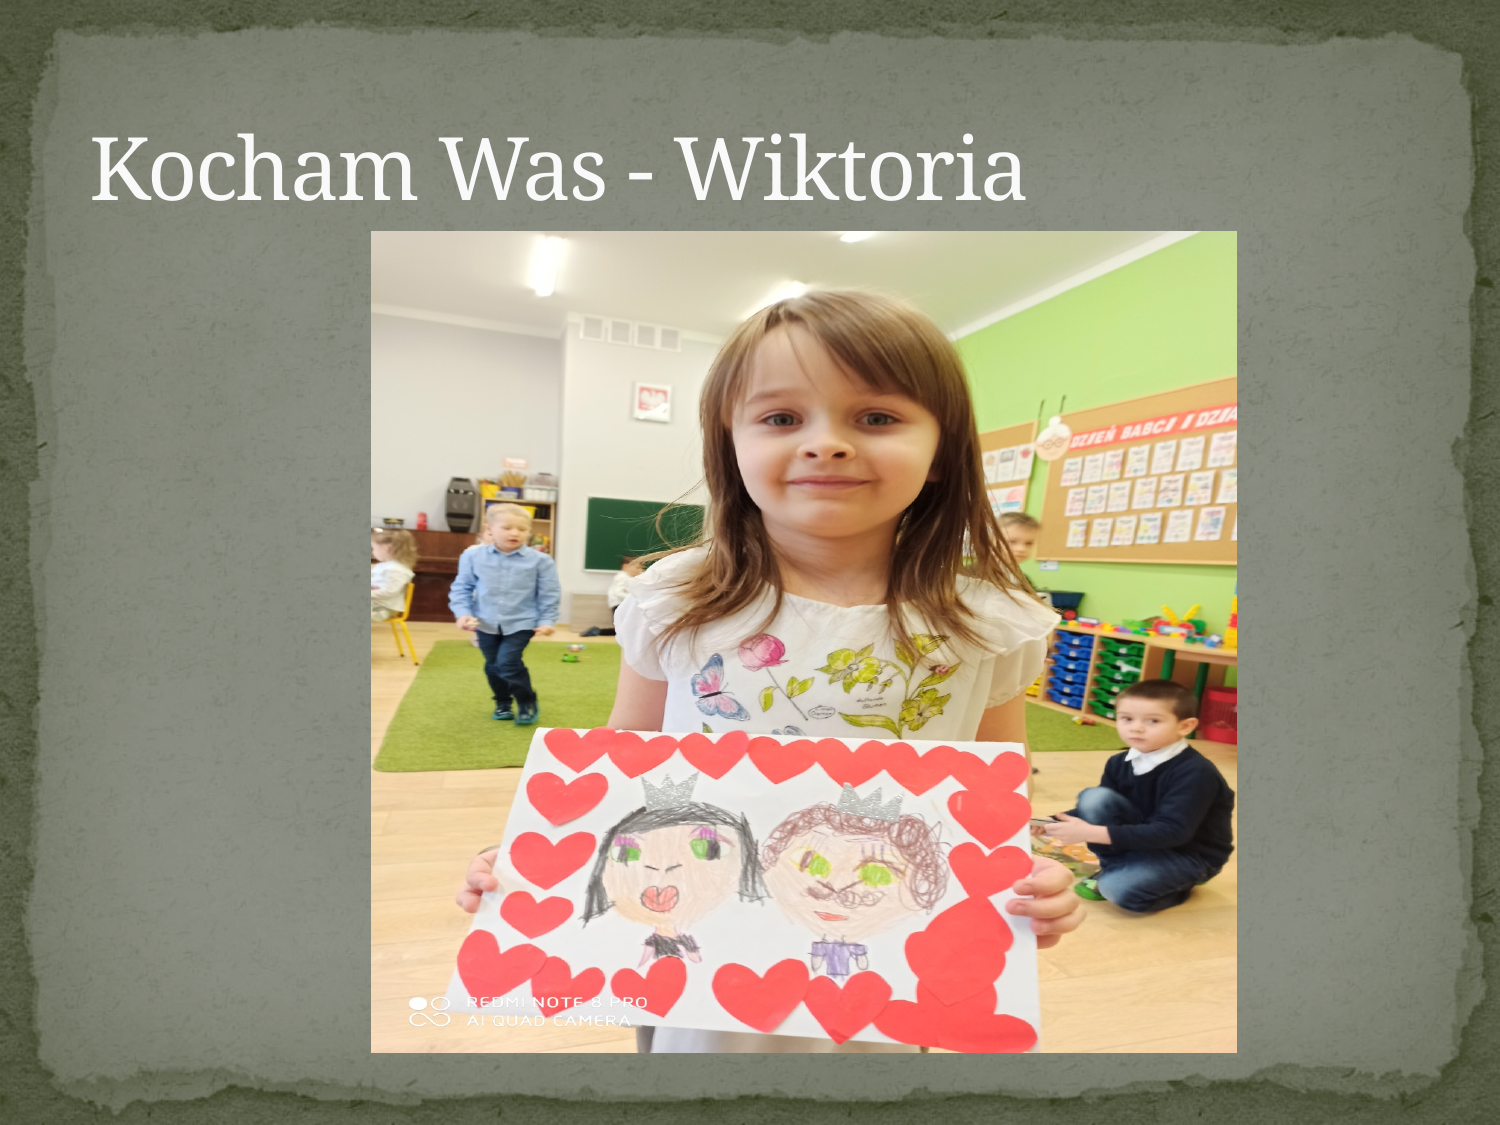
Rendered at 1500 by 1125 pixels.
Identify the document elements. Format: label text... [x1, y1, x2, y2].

title Kocham Was - Wiktoria [74, 24, 1425, 225]
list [374, 234, 1235, 1051]
